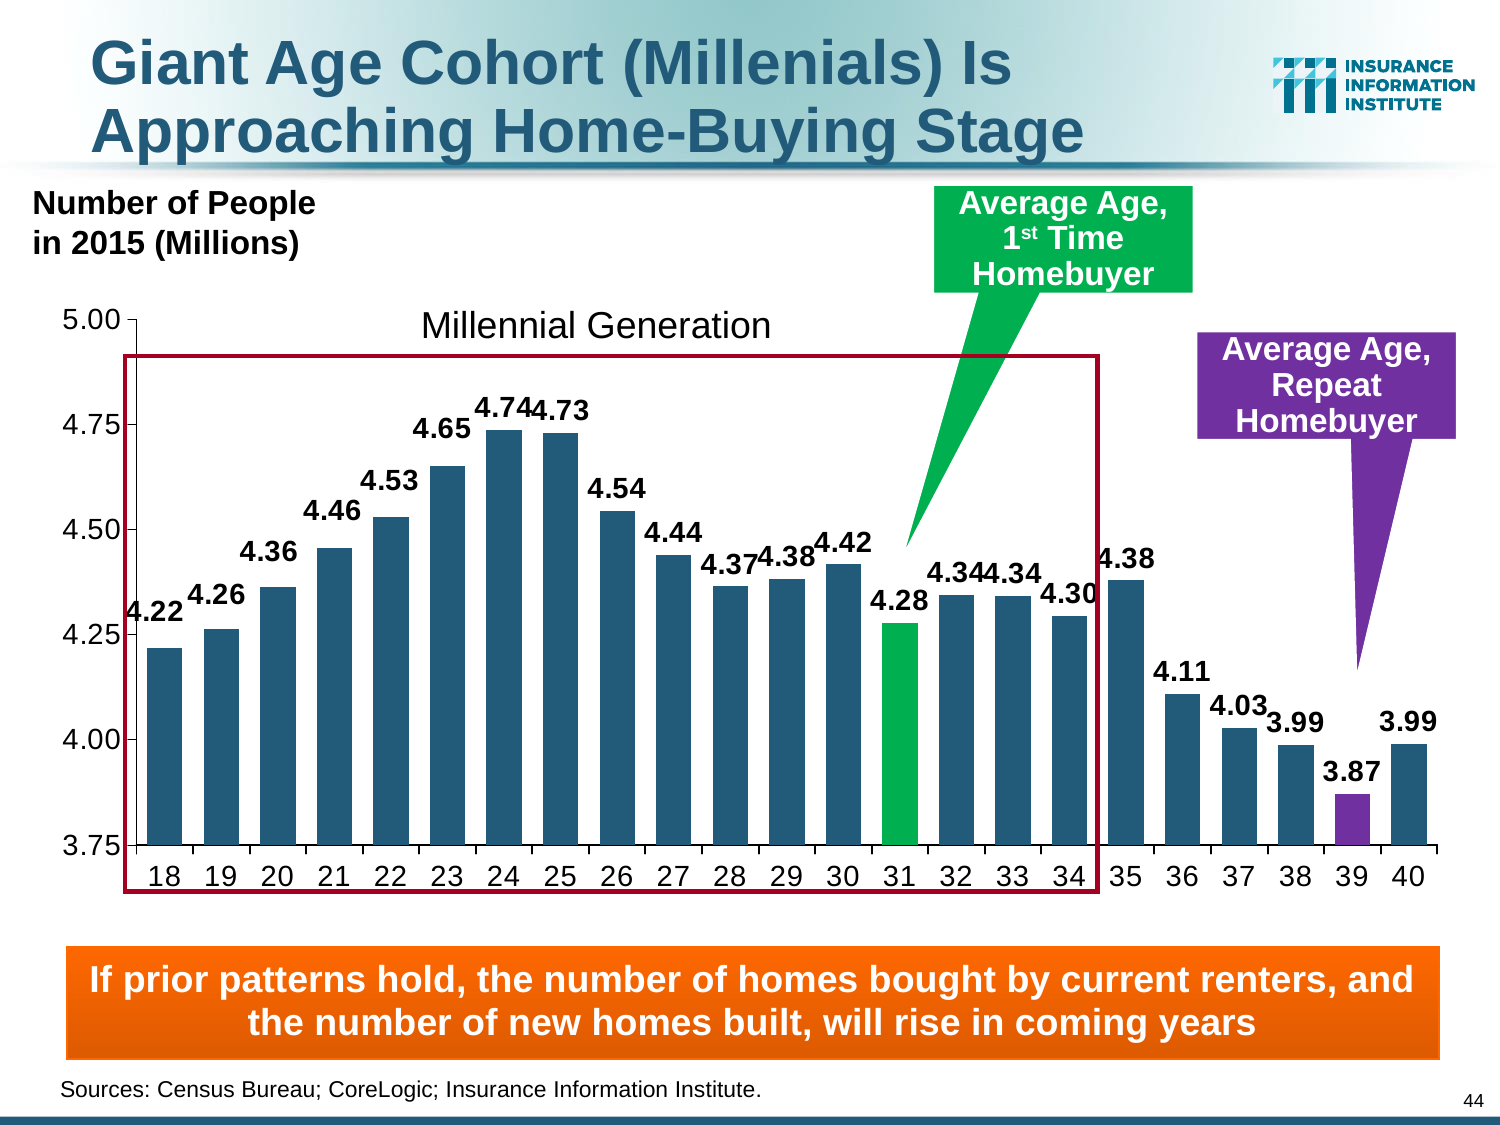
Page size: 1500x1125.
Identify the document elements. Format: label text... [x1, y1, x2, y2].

chart [44, 264, 1439, 969]
text_box Sources: Census Bureau; CoreLogic; Insurance Information Institute. [0, 1079, 1417, 1125]
text_box Average Age, Repeat Homebuyer [1443, 329, 1459, 442]
text_box If prior patterns hold, the number of homes bought by current renters, and the number of new homes built, will rise in coming years [66, 975, 1439, 1060]
picture [0, 0, 1500, 189]
title Giant Age Cohort (Millenials) Is Approaching Home-Buying Stage [82, 27, 1298, 169]
text_box Average Age, 1st Time Homebuyer [931, 183, 1195, 262]
text_box Number of People in 2015 (Millions) [17, 173, 342, 269]
slide_number 44 [1417, 1091, 1485, 1112]
